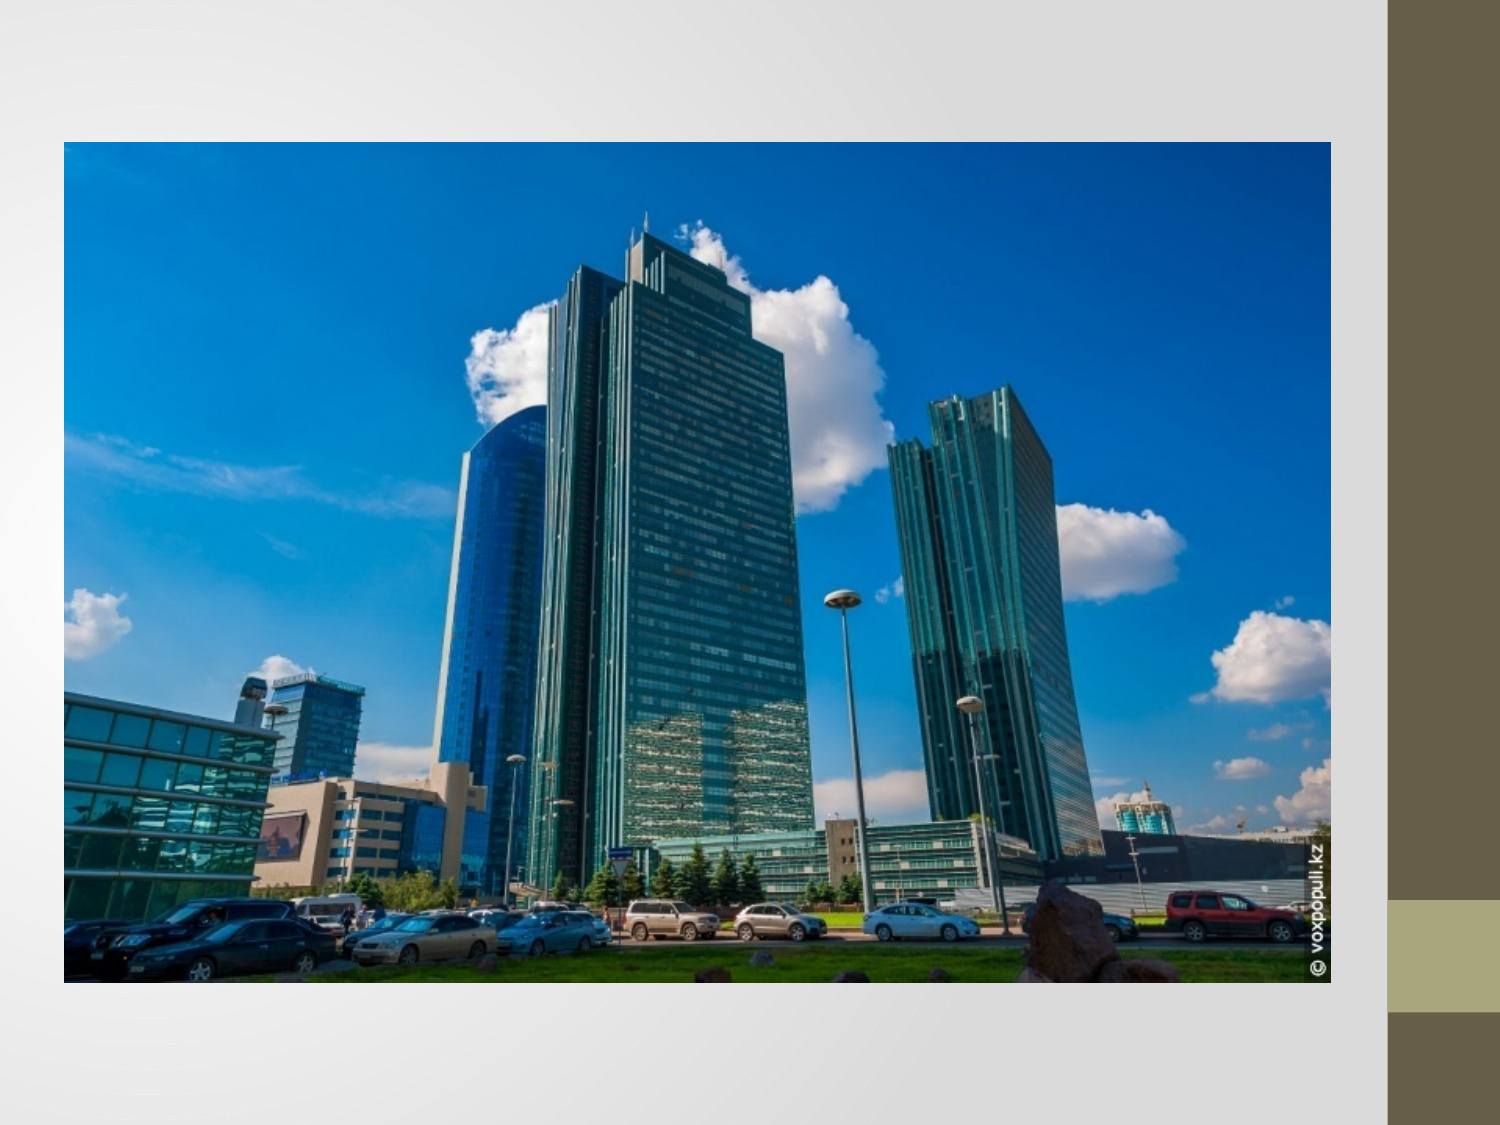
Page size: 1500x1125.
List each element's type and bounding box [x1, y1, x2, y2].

picture [64, 141, 1331, 984]
